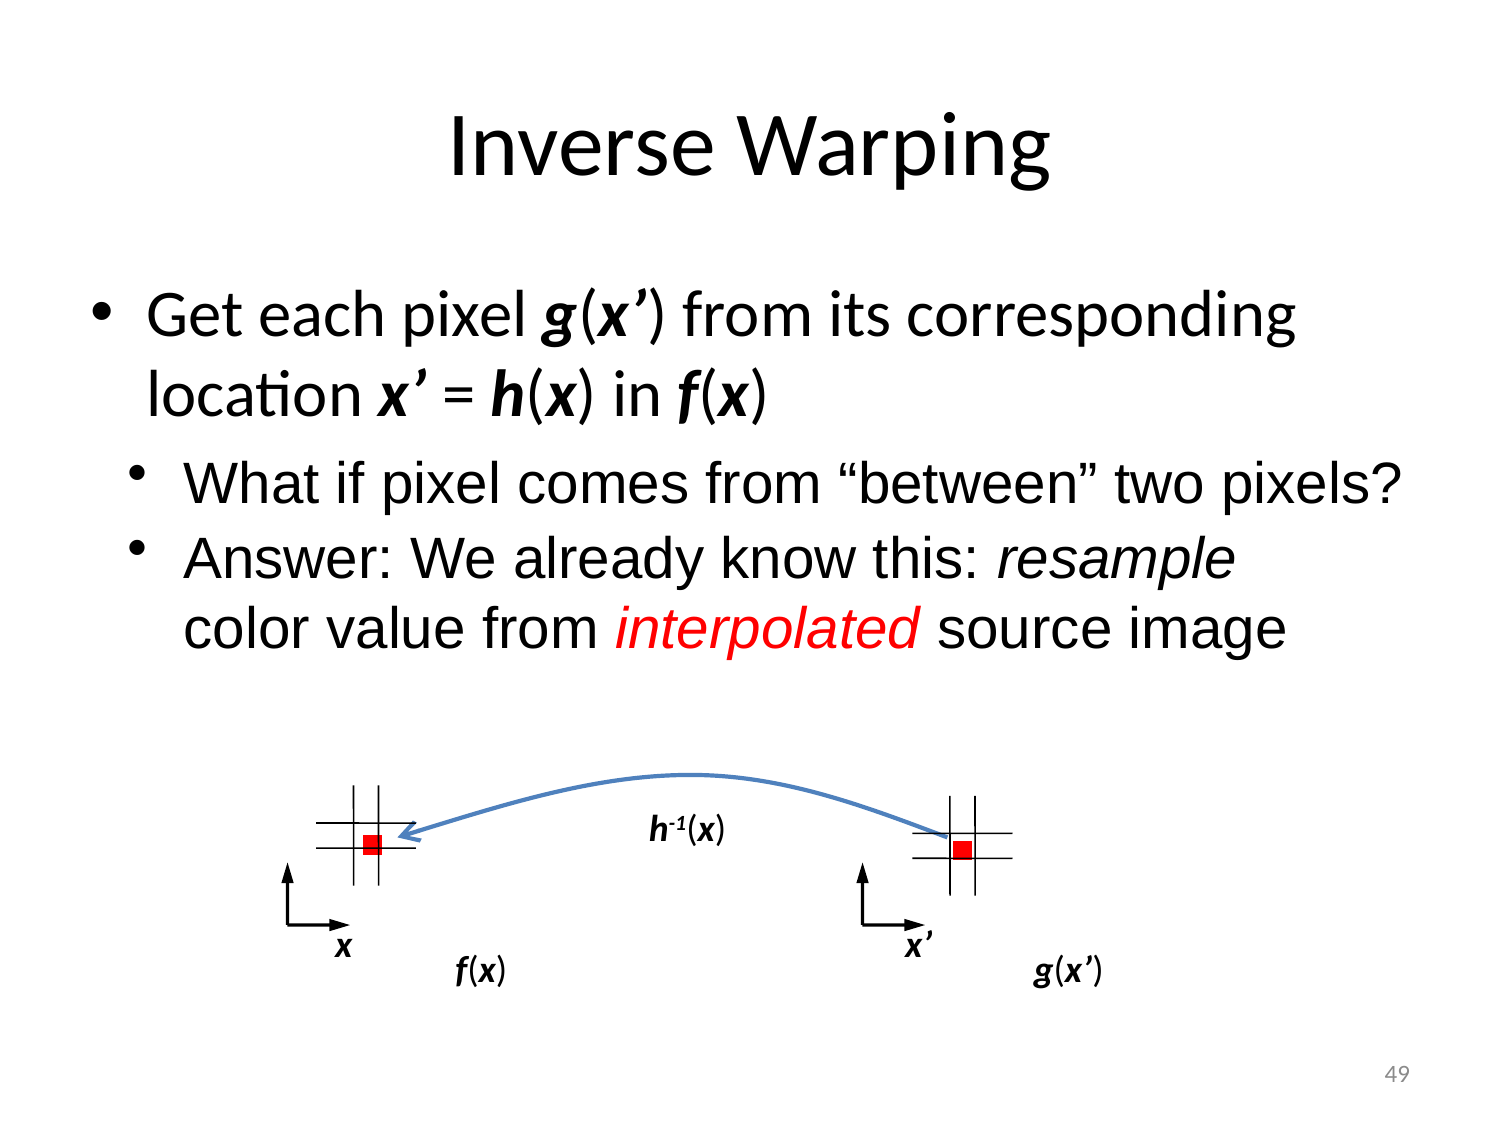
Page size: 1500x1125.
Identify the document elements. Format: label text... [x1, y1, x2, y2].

text_box g(x’) [999, 937, 1138, 998]
text_box f(x) [425, 937, 538, 998]
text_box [862, 862, 926, 926]
text_box x’ [862, 912, 975, 973]
text_box h-1(x) [618, 797, 757, 857]
text_box x [287, 912, 400, 973]
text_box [315, 785, 417, 886]
text_box What if pixel comes from “between” two pixels? [112, 437, 1425, 588]
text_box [287, 862, 351, 926]
text_box Answer: We already know this: resample color value from interpolated source image [112, 512, 1388, 663]
list Get each pixel g(x’) from its corresponding location x’ = h(x) in f(x) [75, 262, 1425, 1005]
title Inverse Warping [75, 45, 1425, 233]
text_box [422, 774, 907, 838]
slide_number 49 [1074, 1042, 1425, 1103]
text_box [912, 795, 1013, 897]
